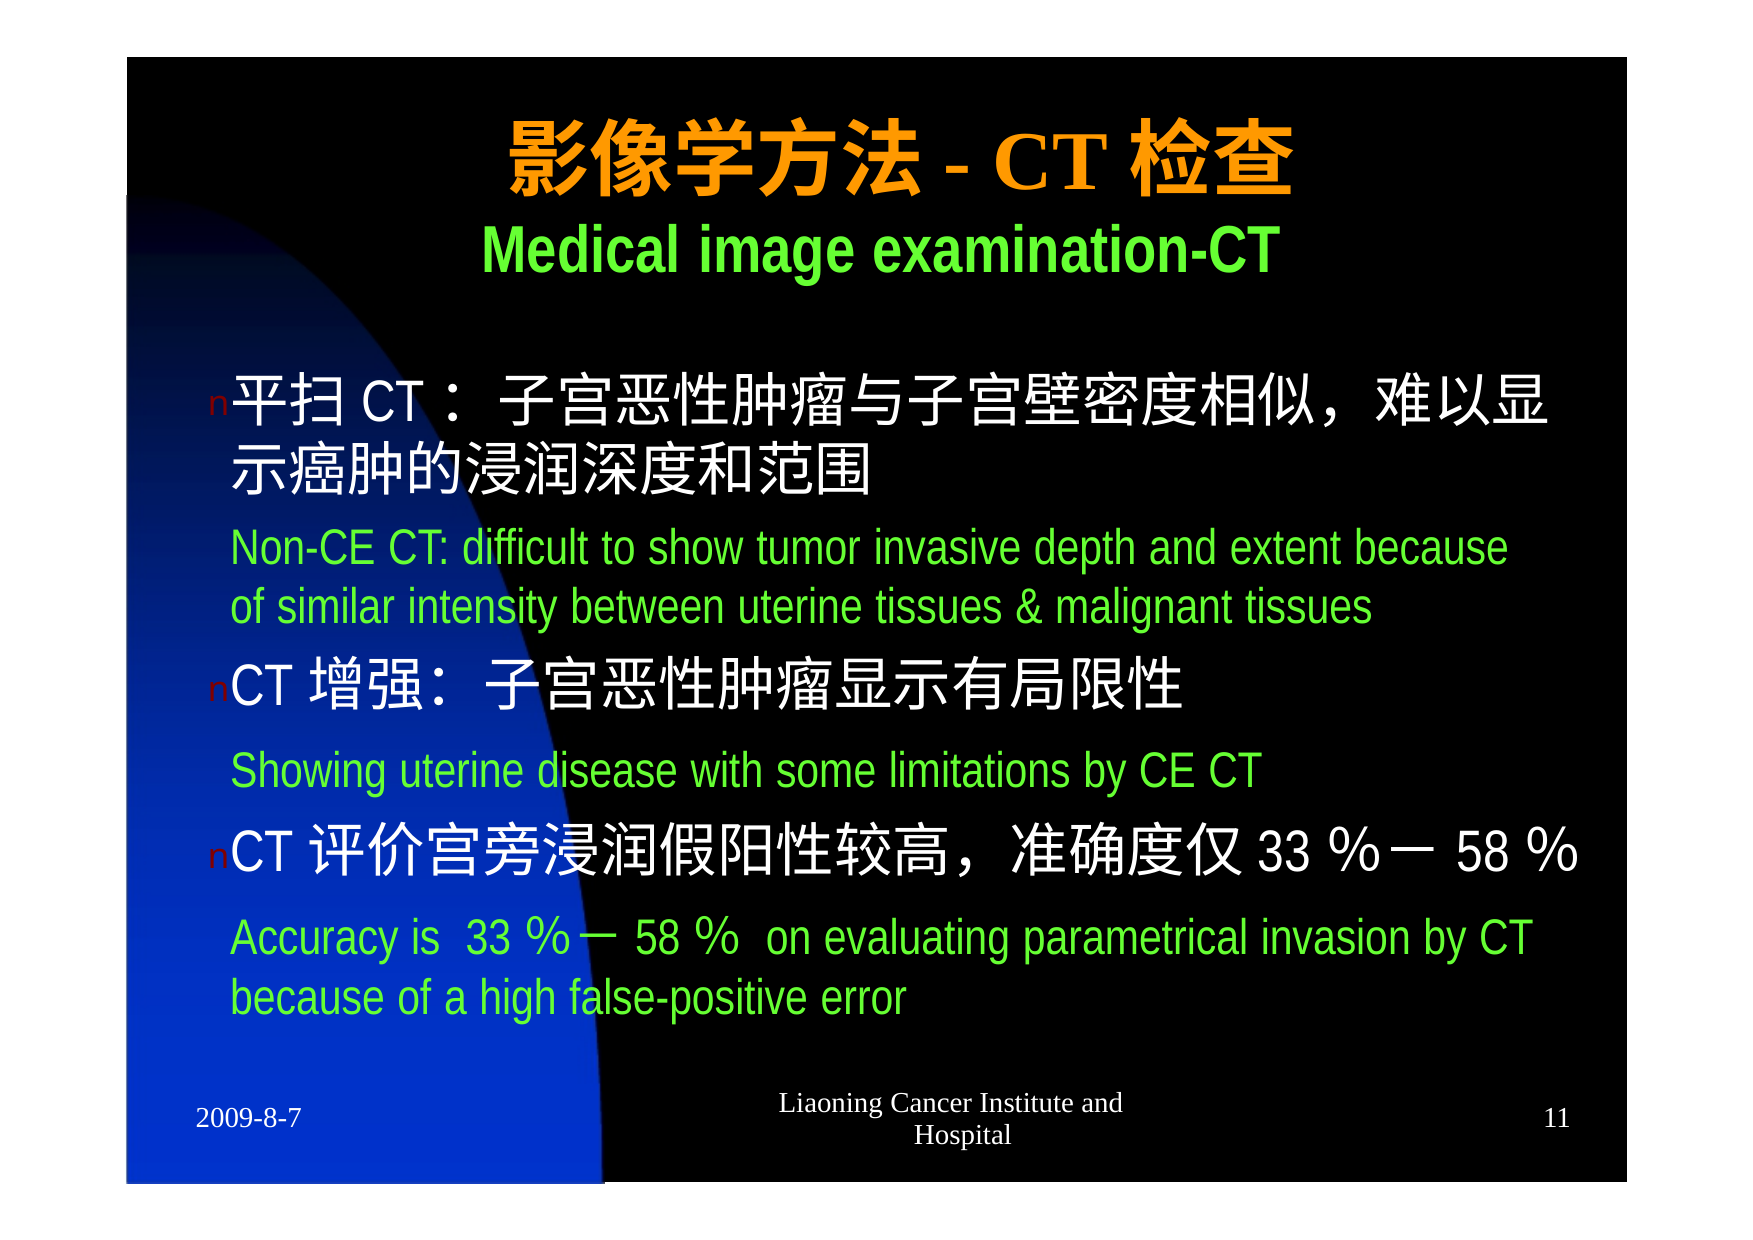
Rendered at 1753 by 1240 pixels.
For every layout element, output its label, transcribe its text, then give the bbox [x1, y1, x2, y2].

text_box 影像学方法- CT检查 Medical image examination-CT [481, 116, 1296, 293]
picture [124, 195, 605, 1184]
text_box 11 [1543, 1108, 1572, 1141]
text_box [125, 55, 1629, 1184]
text_box Liaoning Cancer Institute and Hospital [778, 1093, 1124, 1160]
text_box 平扫CT：子宫恶性肿瘤与子宫壁密度相似，难以显 示癌肿的浸润深度和范围 Non-CE CT: difficult to show tumor invasive depth and extent because of similar intensity between uterine tissues & malignant tissues CT增强：子宫恶性肿瘤显示有局限性 Showing uterine disease with some limitations by CE CT CT评价宫旁浸润假阳性较高，准确度仅33％－58％ Accuracy is 33％－58％ on evaluating parametrical invasion by CT because of a high false-positive error [609, 368, 1583, 1033]
